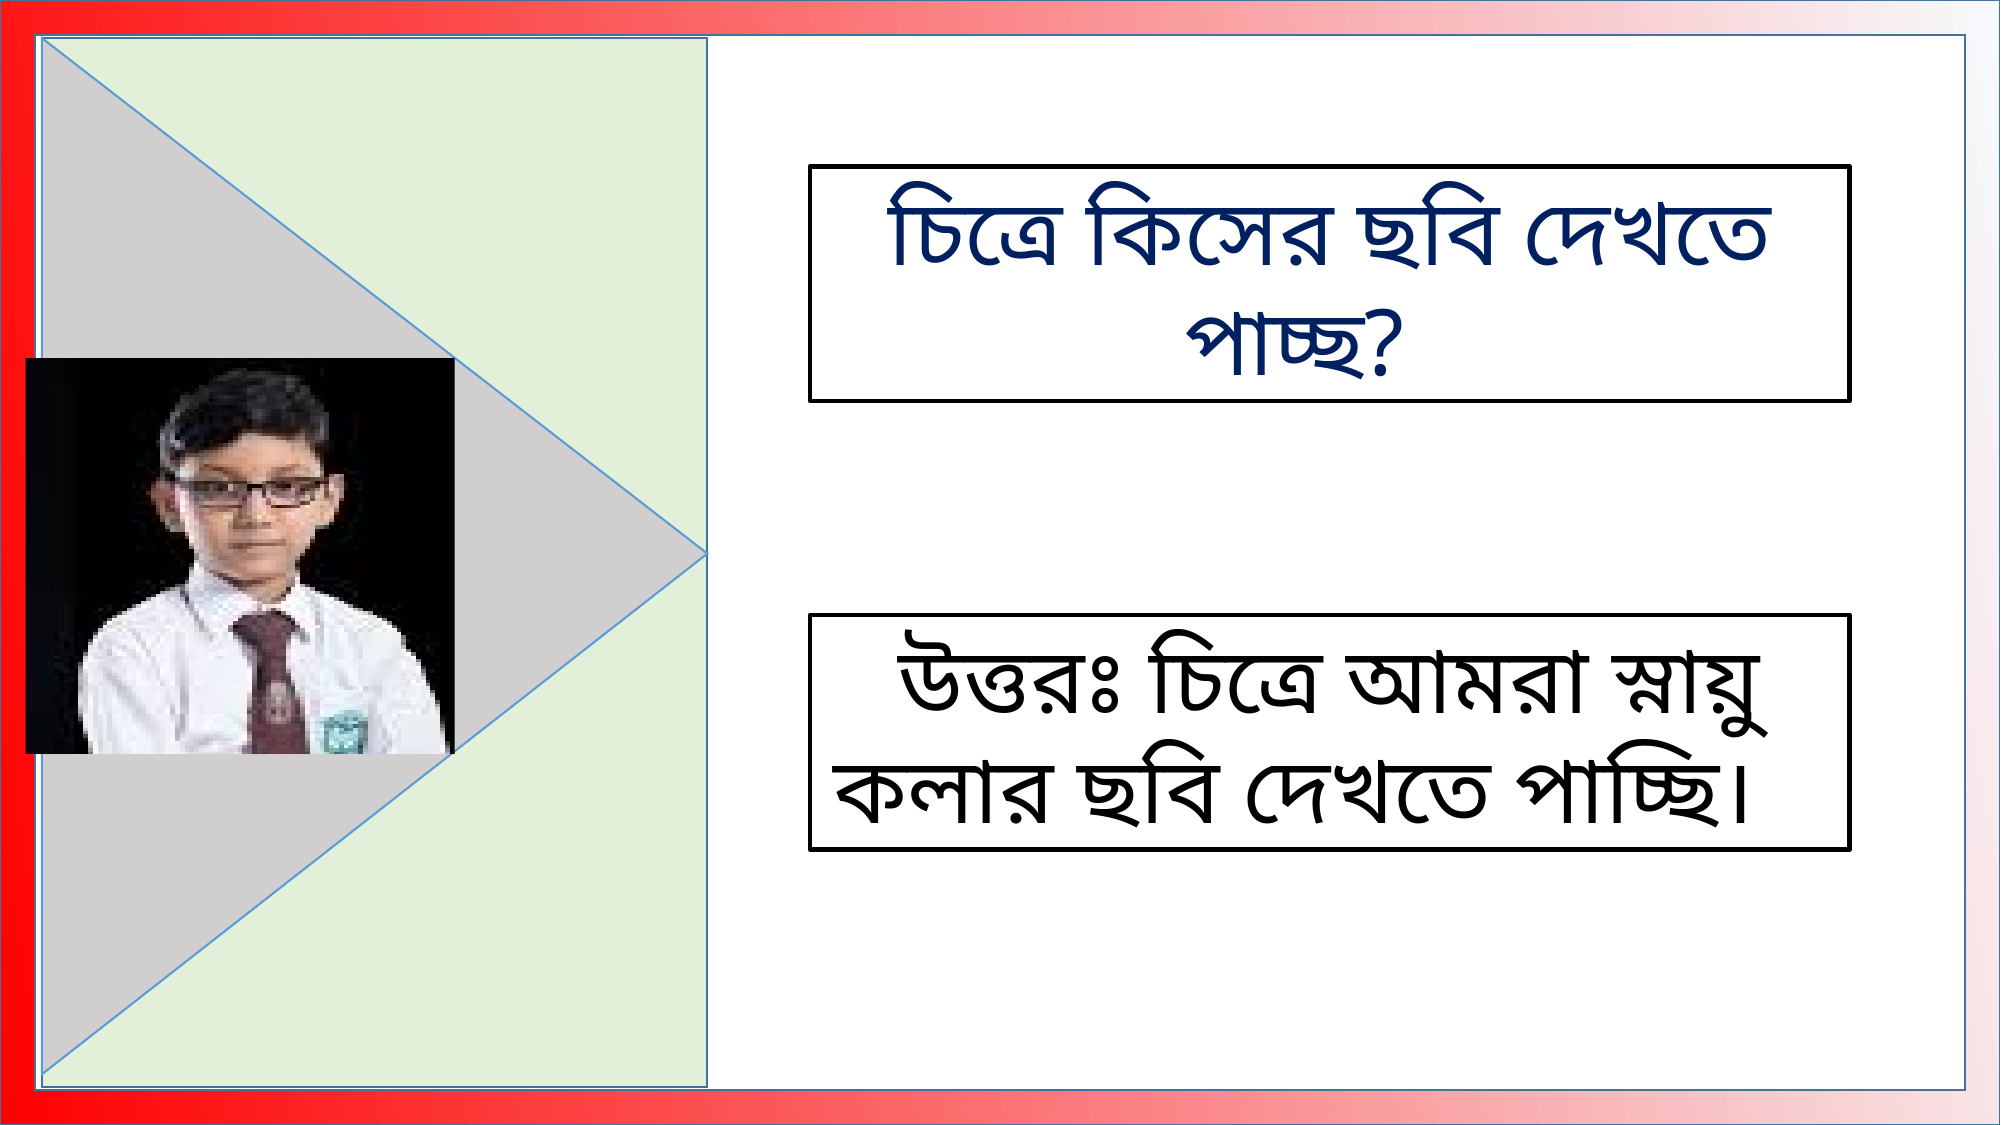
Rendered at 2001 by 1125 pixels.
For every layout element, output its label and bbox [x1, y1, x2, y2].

picture [25, 358, 455, 754]
text_box [0, 0, 2000, 1125]
